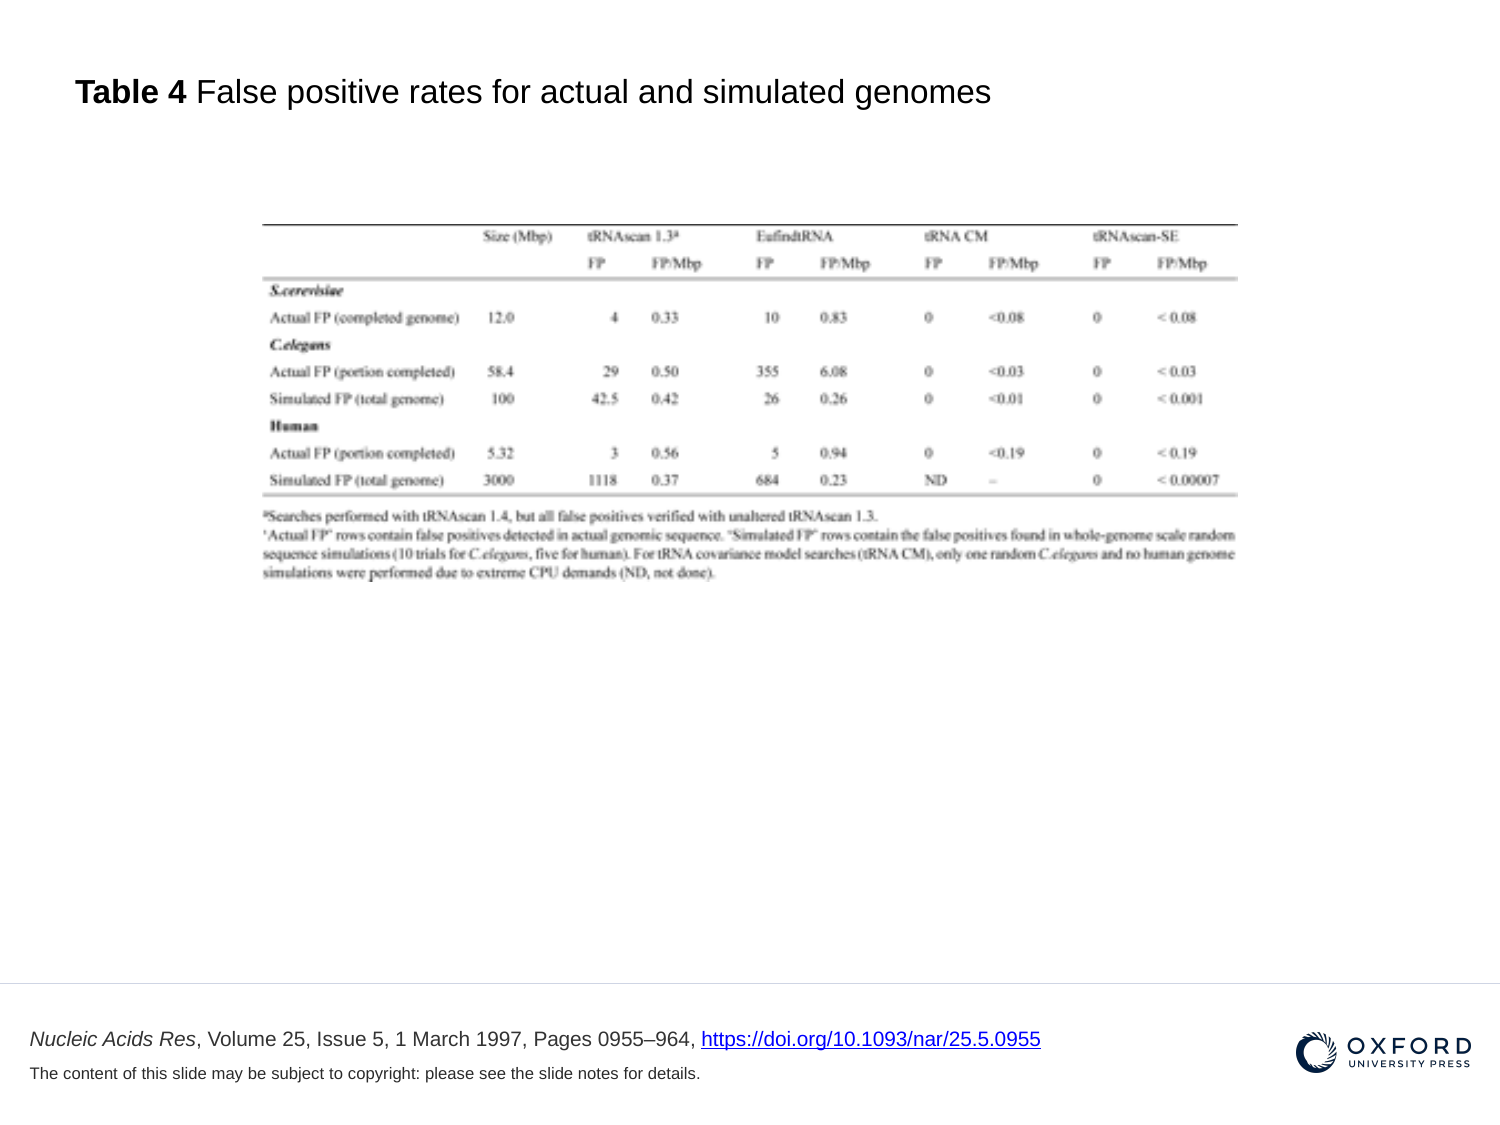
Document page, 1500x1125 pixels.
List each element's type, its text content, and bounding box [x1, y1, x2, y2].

title Table 4 False positive rates for actual and simulated genomes [75, 69, 1078, 171]
footer Nucleic Acids Res, Volume 25, Issue 5, 1 March 1997, Pages 0955–964, https://doi.org/10.1093/nar/25.5.0955 The content of this slide may be subject to copyright: please see the slide notes for details. [0, 983, 1260, 1125]
picture [1296, 1032, 1471, 1073]
picture [262, 224, 1238, 582]
